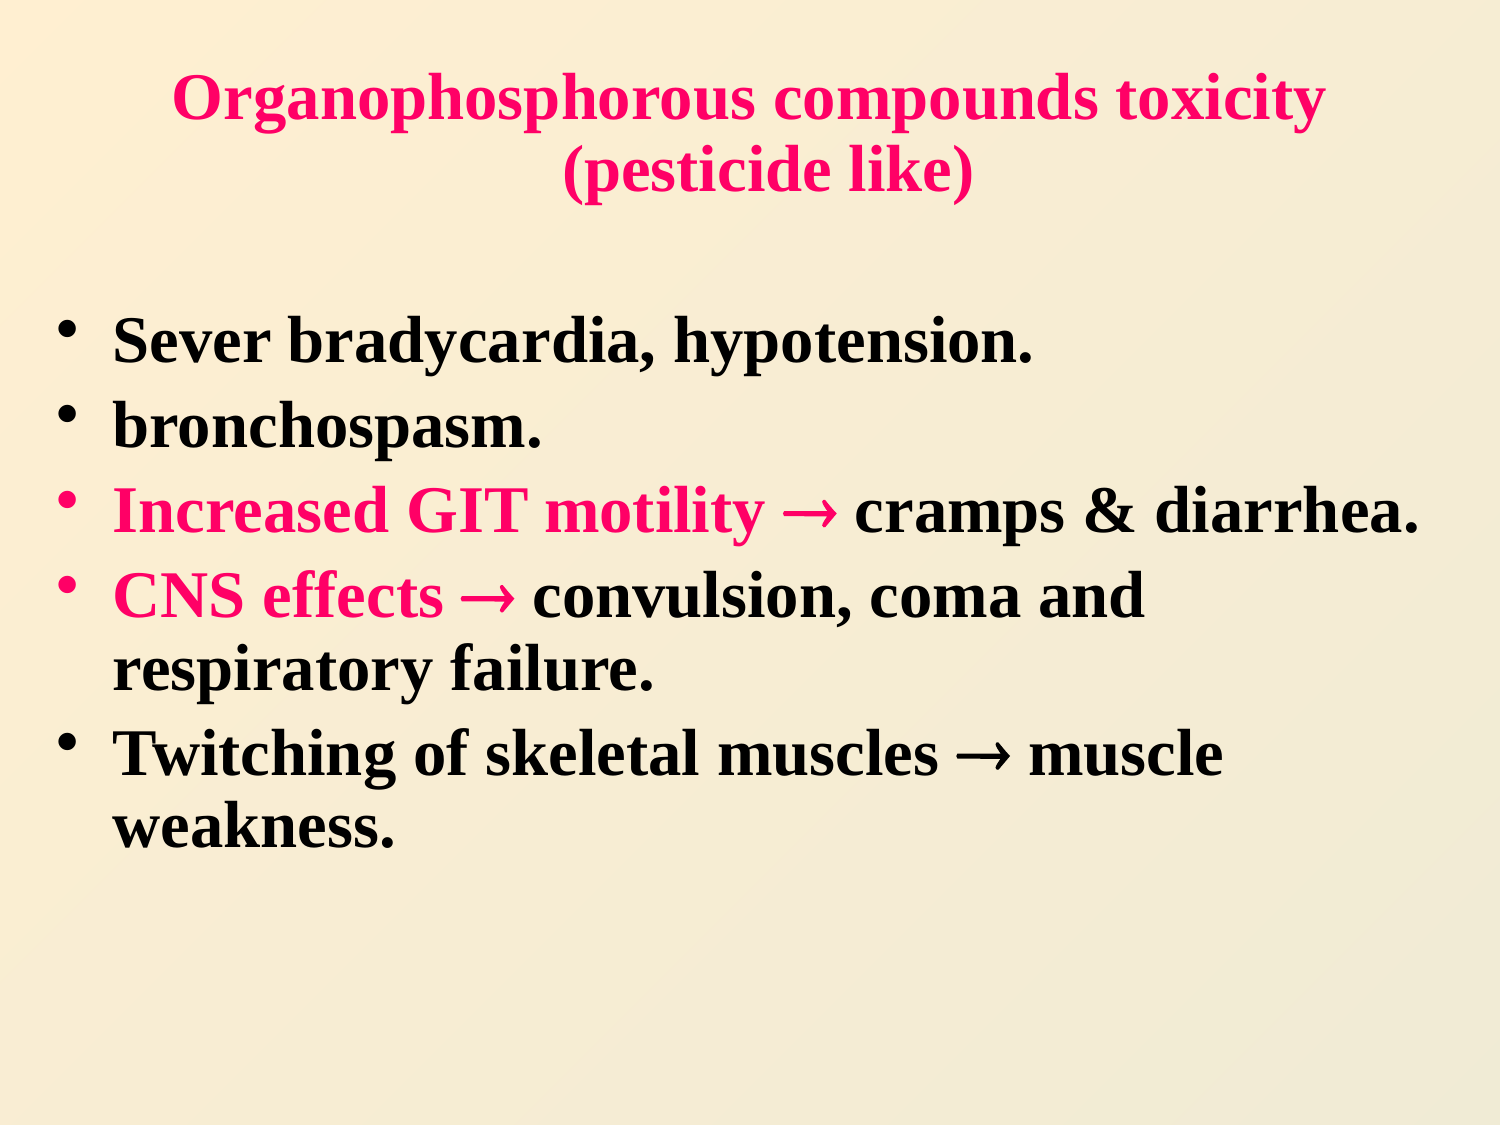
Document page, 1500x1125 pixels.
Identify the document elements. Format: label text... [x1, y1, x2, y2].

list Organophosphorous compounds toxicity (pesticide like) Sever bradycardia, hypotension. bronchospasm. Increased GIT motility  cramps & diarrhea. CNS effects  convulsion, coma and respiratory failure. Twitching of skeletal muscles  muscle weakness. [40, 54, 1460, 1071]
